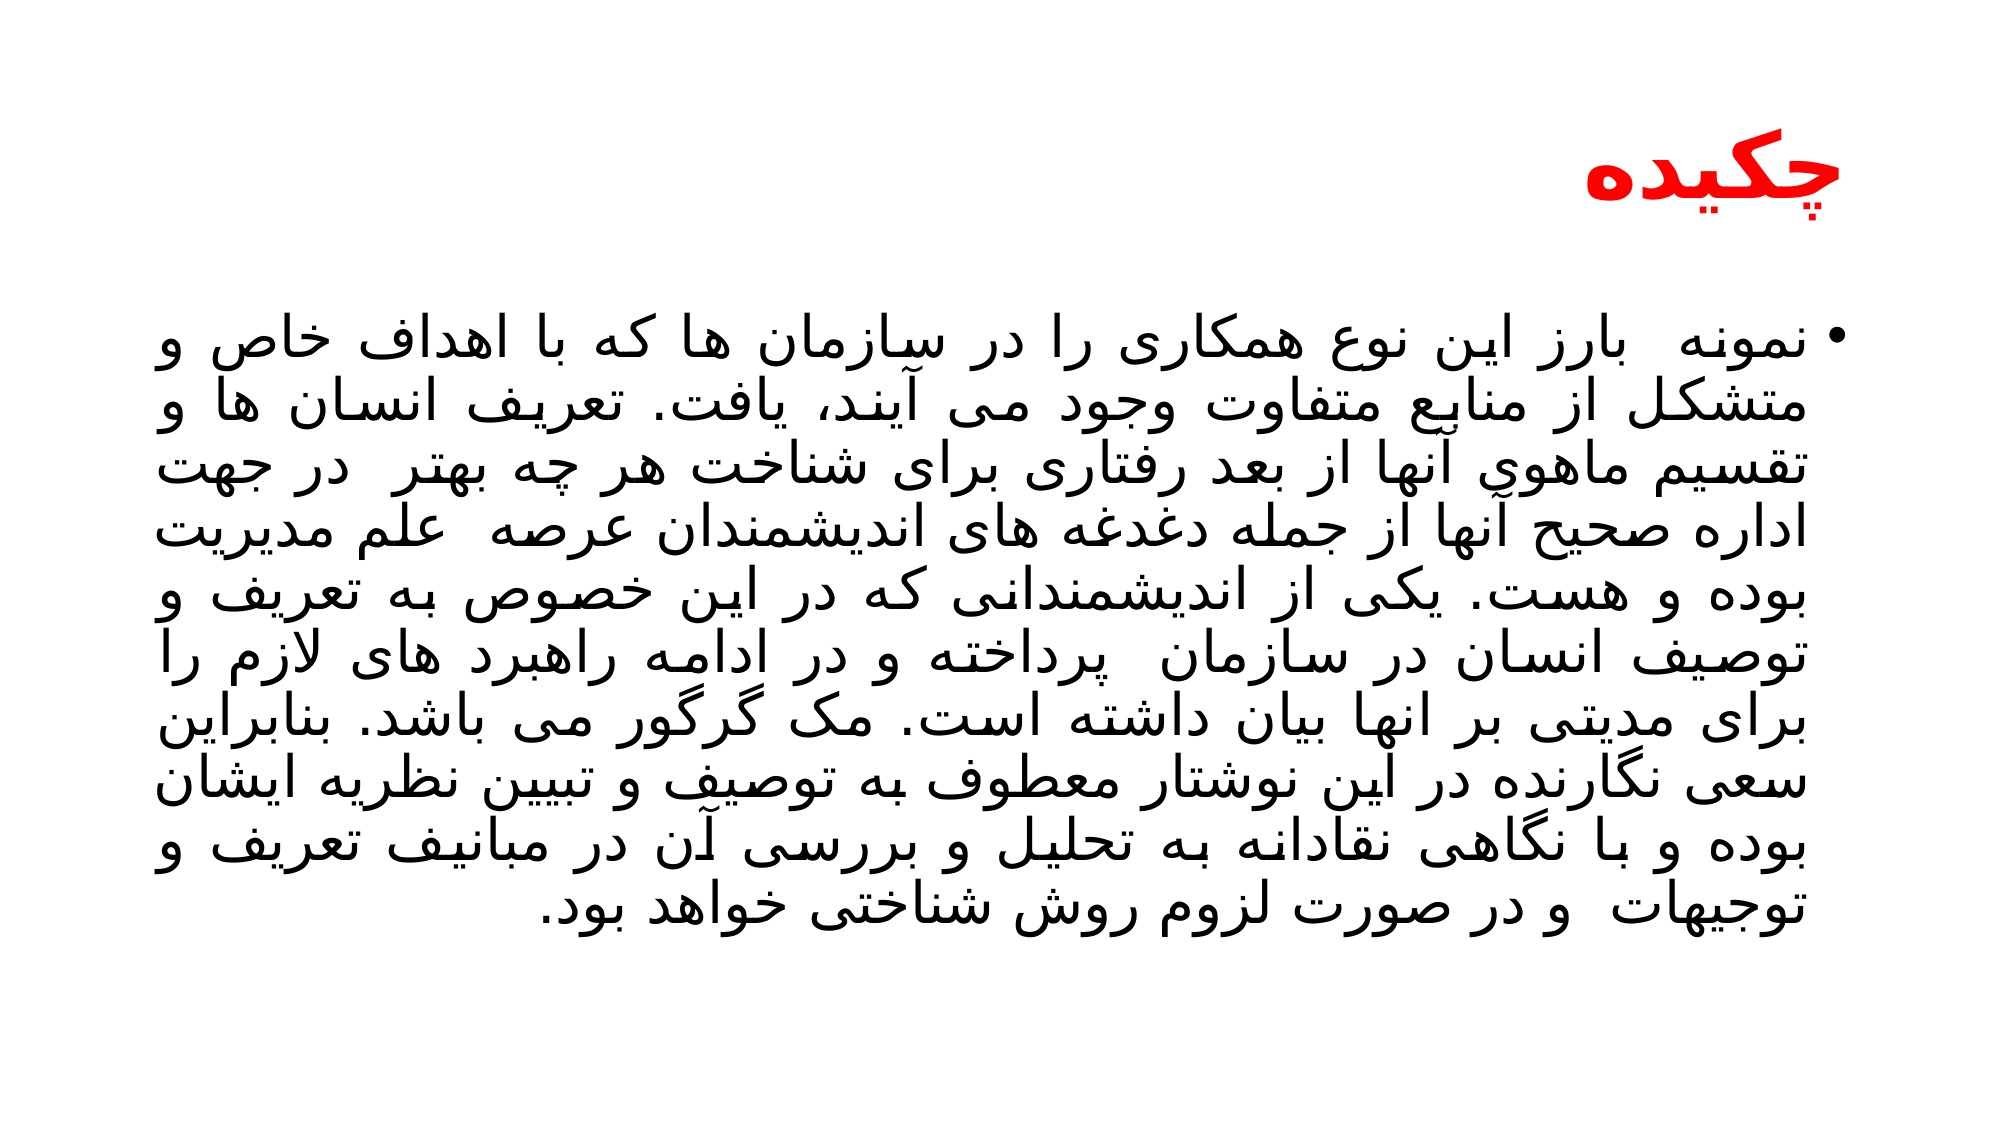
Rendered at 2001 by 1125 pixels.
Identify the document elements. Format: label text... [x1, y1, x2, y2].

title چکیده [137, 59, 1863, 278]
list نمونه بارز این نوع همکاری را در سازمان ها که با اهداف خاص و متشکل از منابع متفاوت وجود می آیند، یافت. تعریف انسان ها و تقسیم ماهوی آنها از بعد رفتاری برای شناخت هر چه بهتر در جهت اداره صحیح آنها از جمله دغدغه های اندیشمندان عرصه علم مدیریت بوده و هست. یکی از اندیشمندانی که در این خصوص به تعریف و توصیف انسان در سازمان پرداخته و در ادامه راهبرد های لازم را برای مدیتی بر انها بیان داشته است. مک گرگور می باشد. بنابراین سعی نگارنده در این نوشتار معطوف به توصیف و تبیین نظریه ایشان بوده و با نگاهی نقادانه به تحلیل و بررسی آن در مبانیف تعریف و توجیهات و در صورت لزوم روش شناختی خواهد بود. [137, 299, 1863, 1014]
